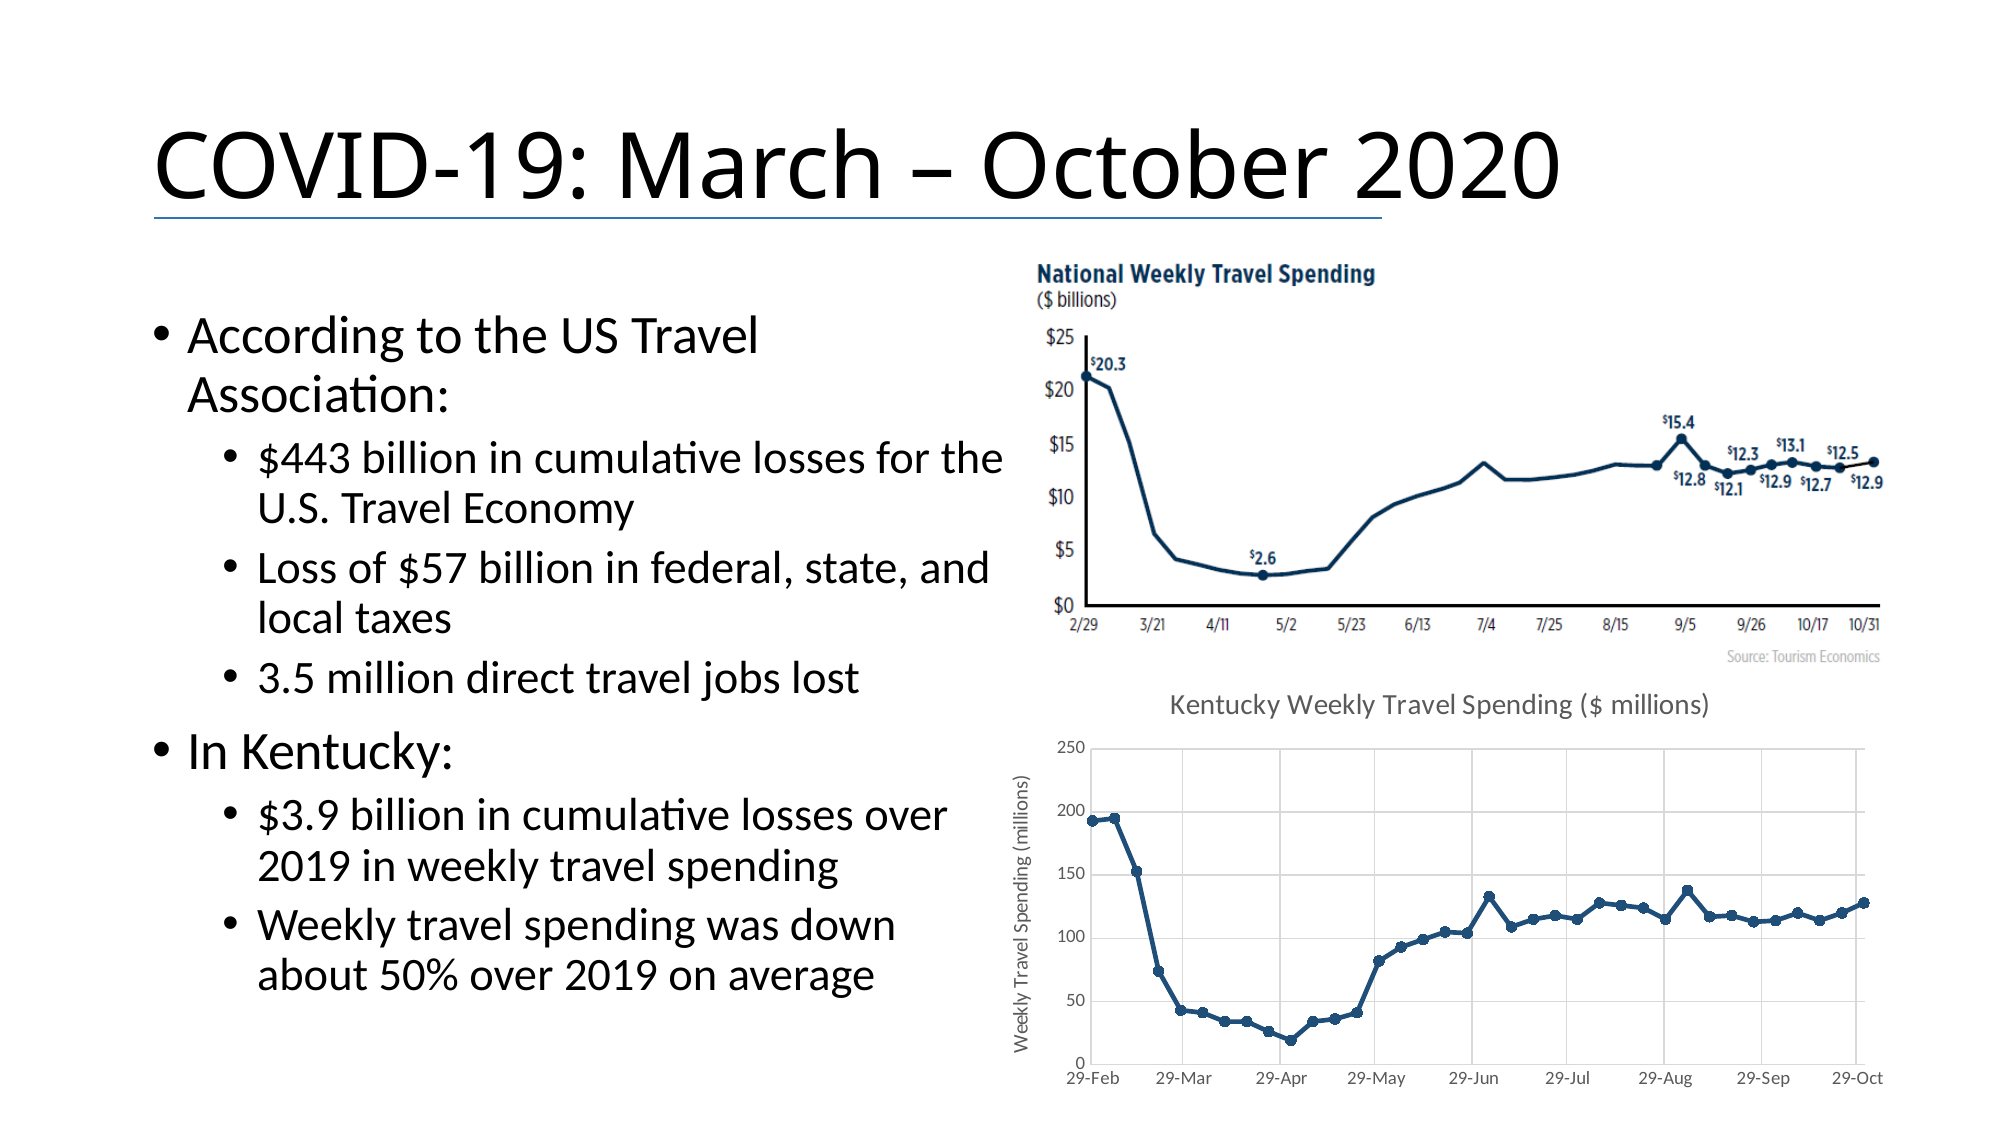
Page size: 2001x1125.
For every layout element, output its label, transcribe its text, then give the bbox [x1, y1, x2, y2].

picture [1020, 251, 1902, 667]
chart [978, 667, 1902, 1098]
title COVID-19: March – October 2020 [137, 59, 1863, 278]
list According to the US Travel Association: $443 billion in cumulative losses for the U.S. Travel Economy Loss of $57 billion in federal, state, and local taxes 3.5 million direct travel jobs lost In Kentucky: $3.9 billion in cumulative losses over 2019 in weekly travel spending Weekly travel spending was down about 50% over 2019 on average [137, 299, 1020, 1014]
